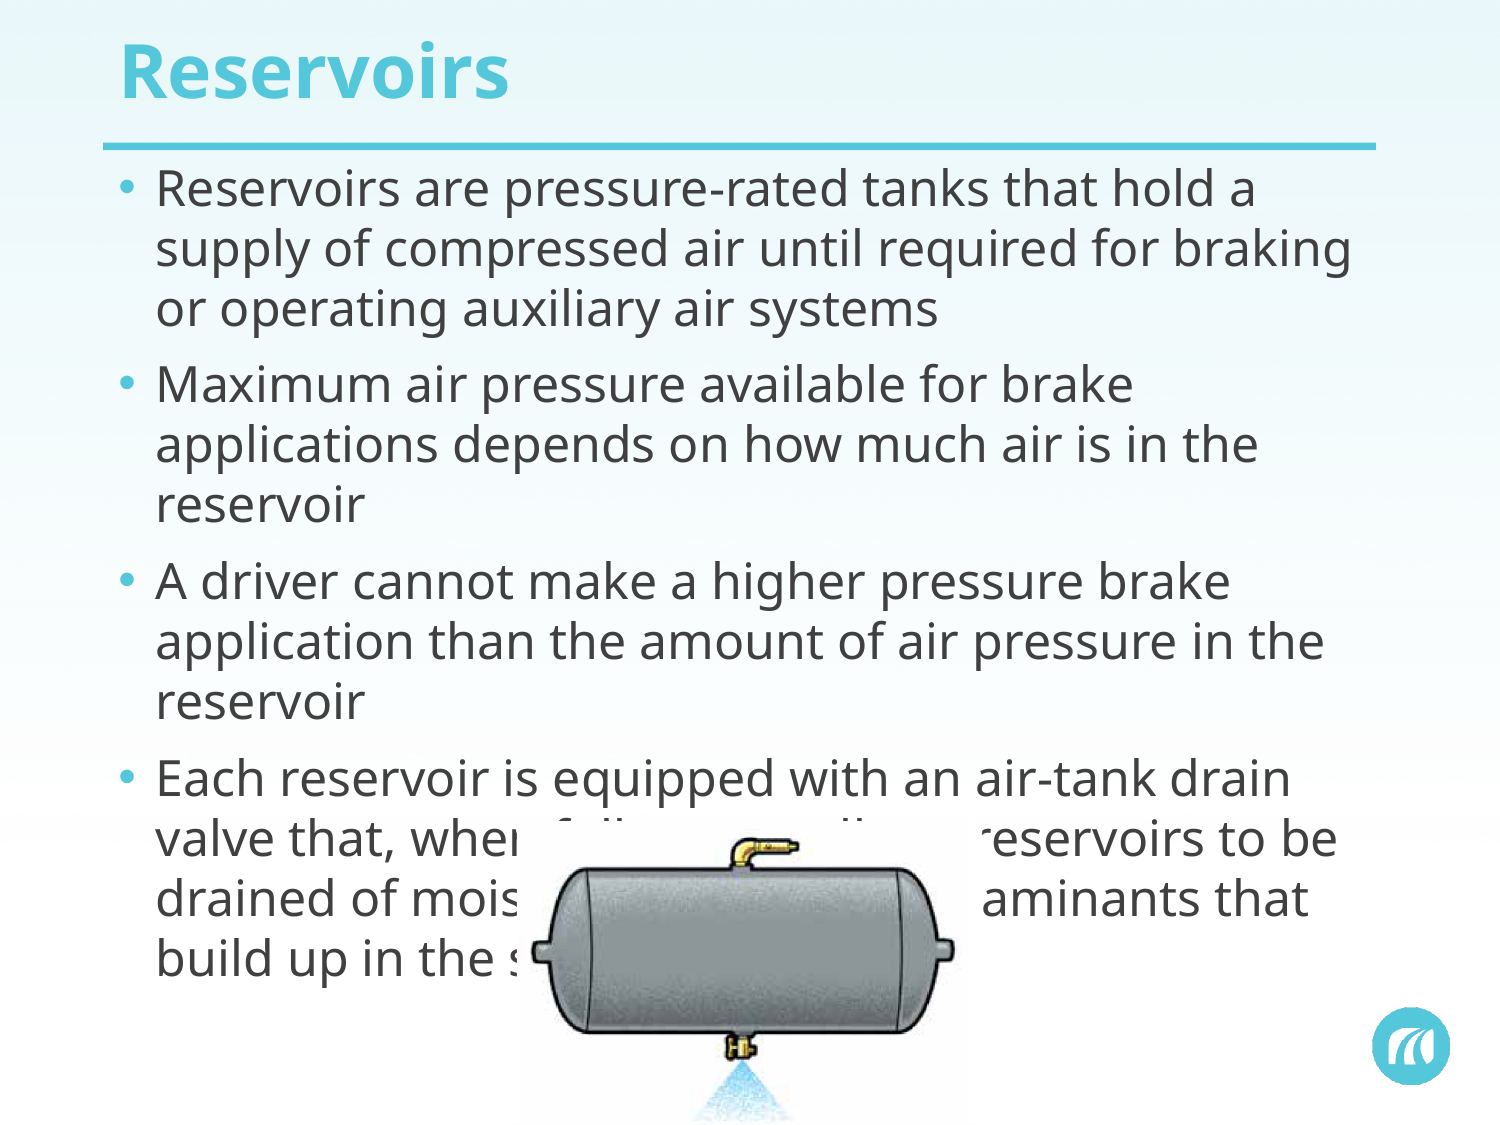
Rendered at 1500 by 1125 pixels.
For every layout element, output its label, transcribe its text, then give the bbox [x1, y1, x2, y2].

picture [1370, 1005, 1452, 1087]
title Reservoirs [103, 0, 1398, 148]
list Reservoirs are pressure-rated tanks that hold a supply of compressed air until required for braking or operating auxiliary air systems Maximum air pressure available for brake applications depends on how much air is in the reservoir A driver cannot make a higher pressure brake application than the amount of air pressure in the reservoir Each reservoir is equipped with an air-tank drain valve that, when fully open, allows reservoirs to be drained of moisture and other contaminants that build up in the system [103, 148, 1398, 1071]
picture [516, 821, 983, 1124]
